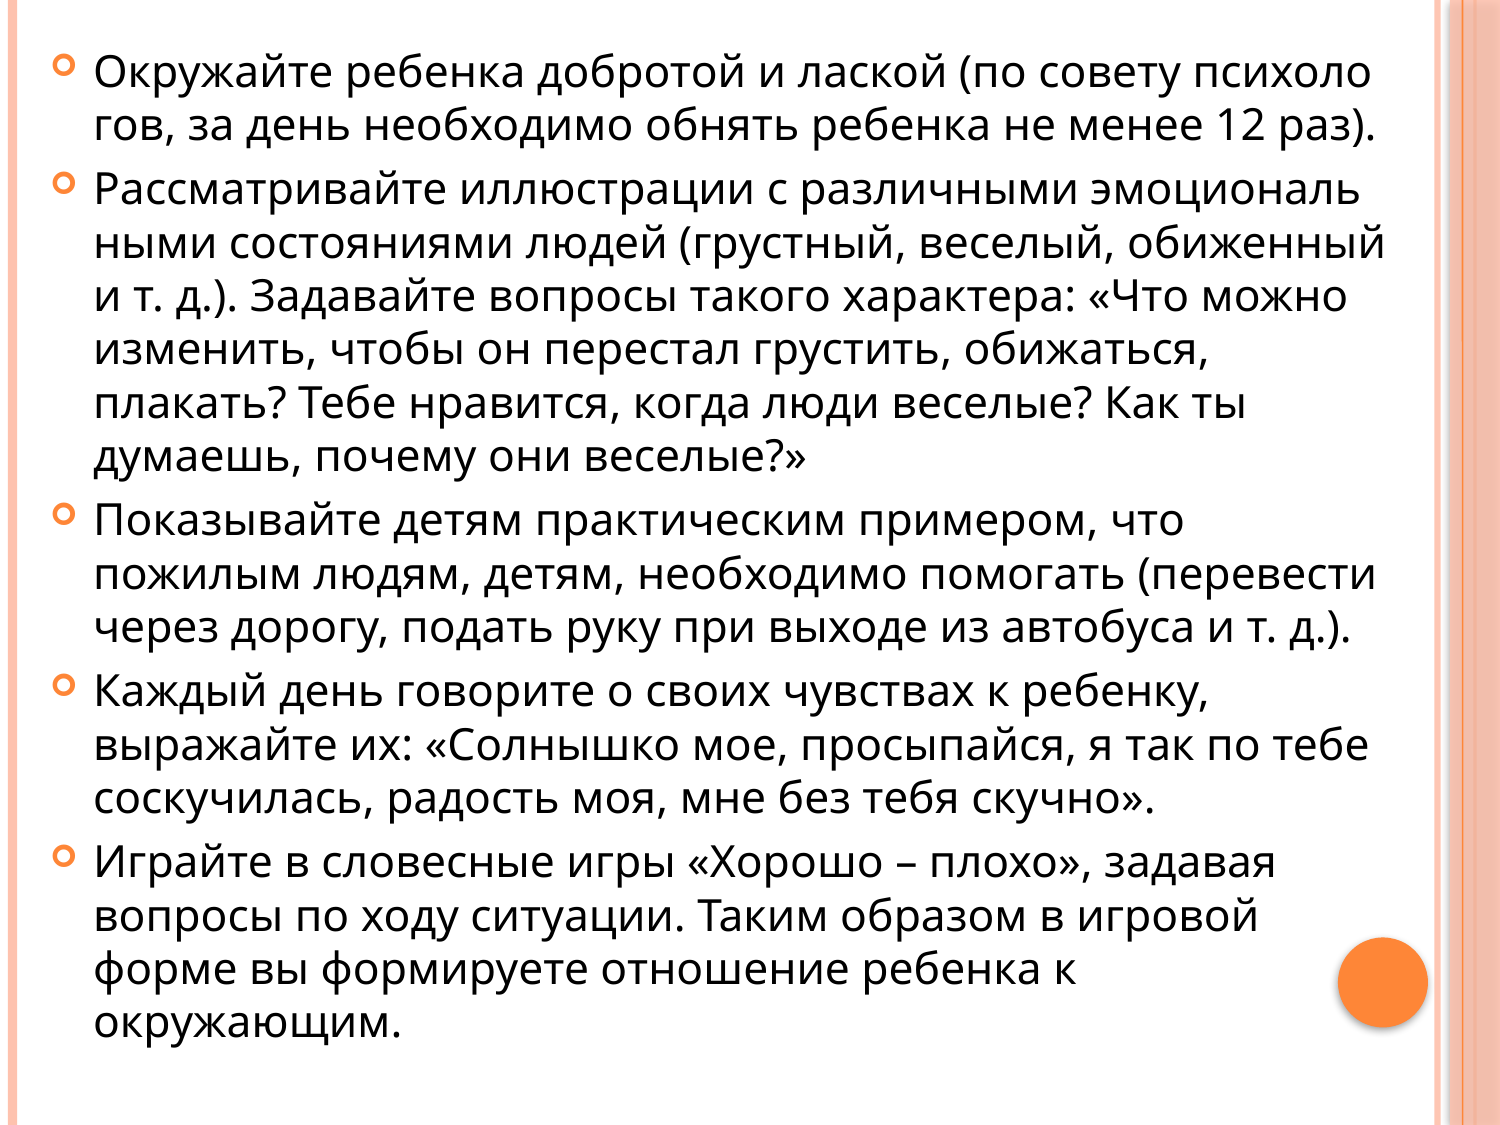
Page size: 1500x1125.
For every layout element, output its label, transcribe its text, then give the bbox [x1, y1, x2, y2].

list Окружайте ребенка добротой и лаской (по совету психоло­гов, за день необходимо обнять ребенка не менее 12 раз). Рассматривайте иллюстрации с различными эмоциональ­ными состояниями людей (грустный, веселый, обиженный и т. д.). Задавайте вопросы такого характера: «Что можно из­менить, чтобы он перестал грустить, обижаться, плакать? Тебе нравится, когда люди веселые? Как ты думаешь, почему они веселые?» Показывайте детям практическим примером, что пожилым людям, детям, необходимо помогать (перевести через дорогу, подать руку при выходе из автобуса и т. д.). Каждый день говорите о своих чувствах к ребенку, выражайте их: «Солнышко мое, просыпайся, я так по тебе соскучилась, радость моя, мне без тебя скучно». Играйте в словесные игры «Хорошо – плохо», задавая вопросы по ходу ситуации. Таким образом в игровой форме вы формируете отношение ребенка к окружающим. [35, 35, 1407, 1062]
